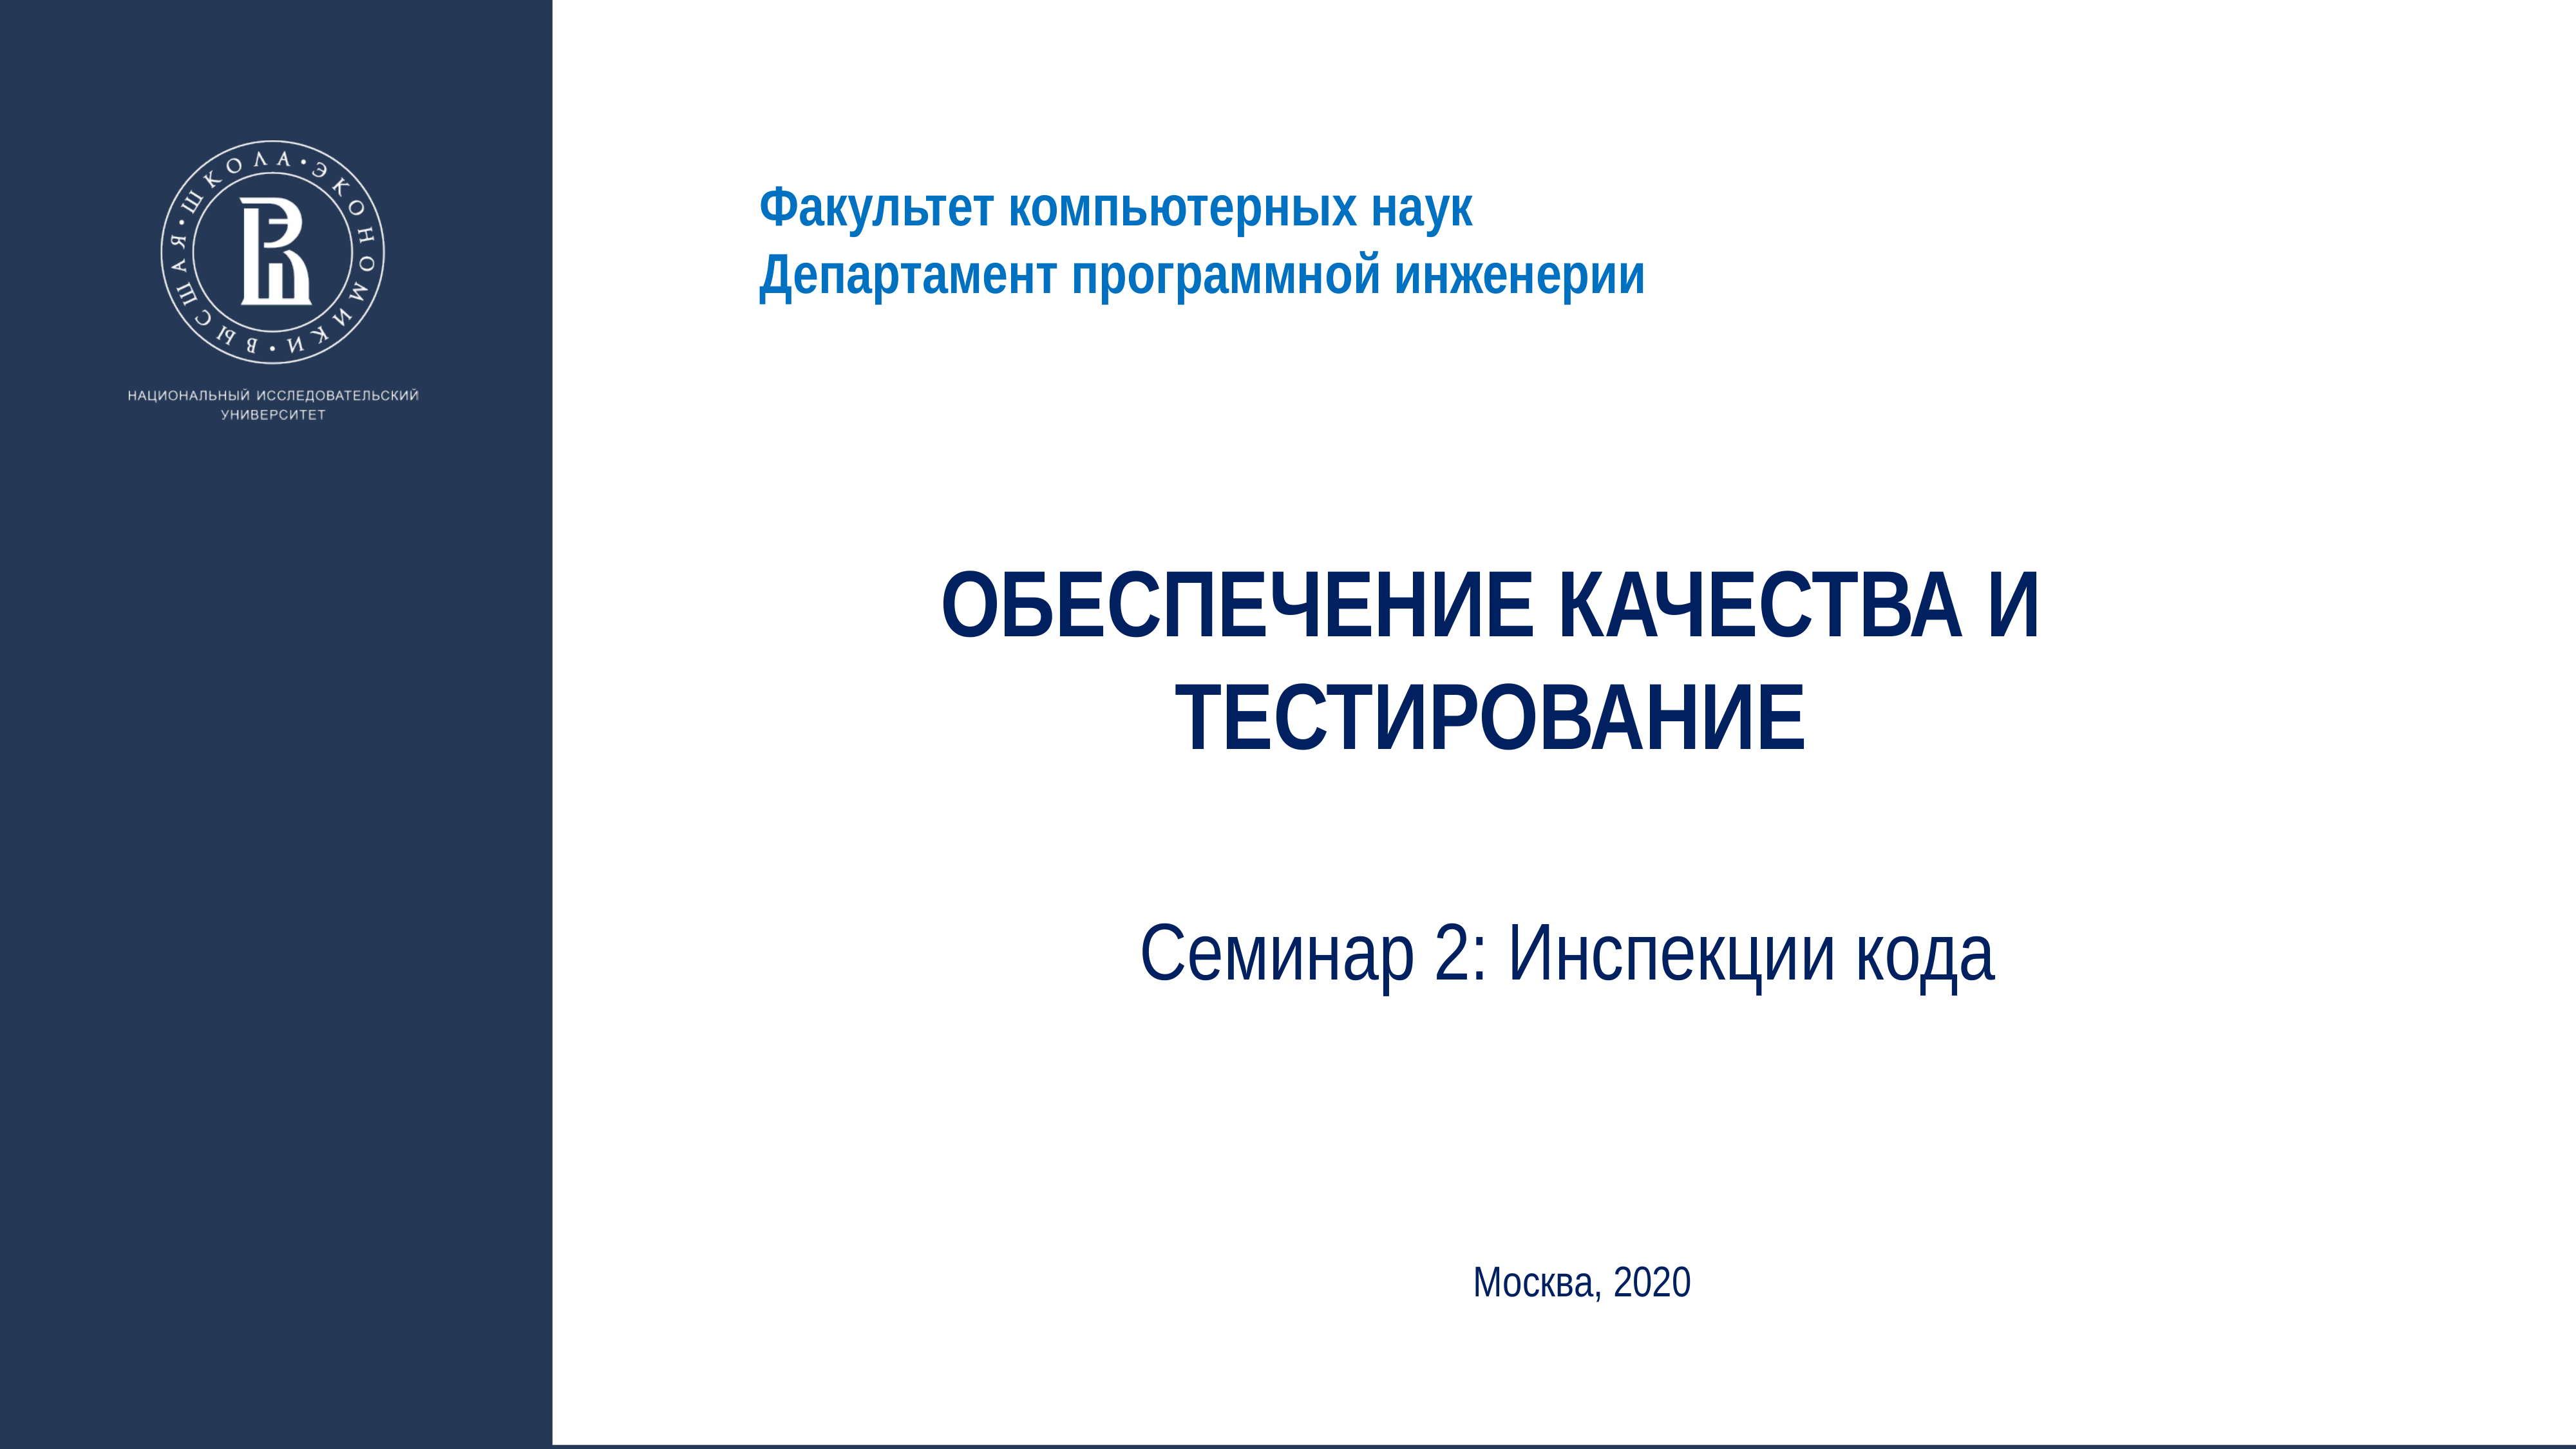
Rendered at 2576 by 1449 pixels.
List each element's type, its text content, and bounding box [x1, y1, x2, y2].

text_box Факультет компьютерных наук Департамент программной инженерии [752, 162, 1750, 312]
text_box Москва, 2020 [752, 1246, 2414, 1313]
picture [129, 140, 419, 421]
text_box Семинар 2: Инспекции кода [752, 891, 2383, 1016]
text_box Обеспечение качества и тестирование [820, 504, 2163, 776]
